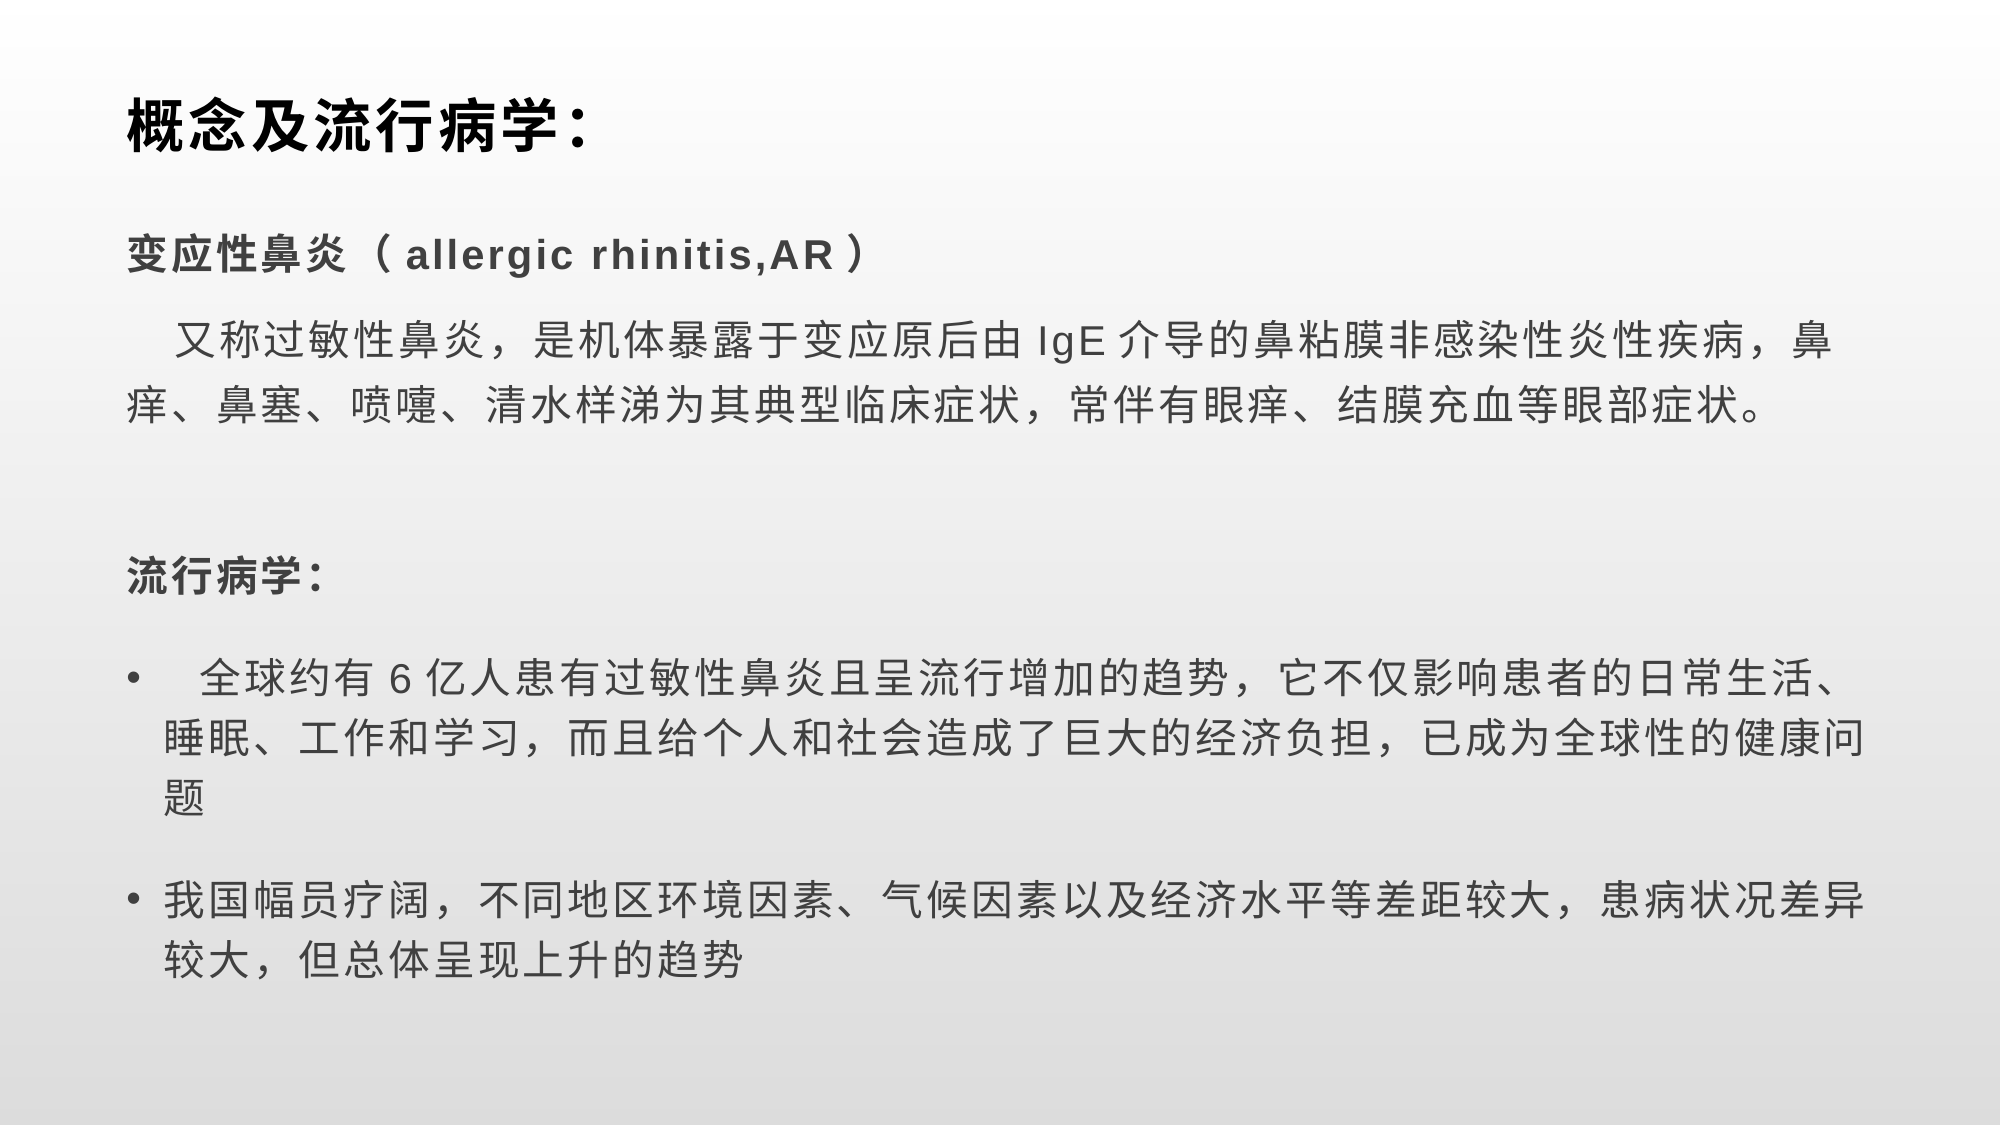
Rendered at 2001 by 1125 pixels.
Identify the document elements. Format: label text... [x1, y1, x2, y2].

list 变应性鼻炎（allergic rhinitis,AR） 又称过敏性鼻炎，是机体暴露于变应原后由IgE介导的鼻粘膜非感染性炎性疾病，鼻痒、鼻塞、喷嚏、清水样涕为其典型临床症状，常伴有眼痒、结膜充血等眼部症状。 流行病学： 全球约有6亿人患有过敏性鼻炎且呈流行增加的趋势，它不仅影响患者的日常生活、睡眠、工作和学习，而且给个人和社会造成了巨大的经济负担，已成为全球性的健康问题 我国幅员疗阔，不同地区环境因素、气候因素以及经济水平等差距较大，患病状况差异较大，但总体呈现上升的趋势 [109, 212, 1891, 1040]
title 概念及流行病学： [109, 70, 1891, 178]
